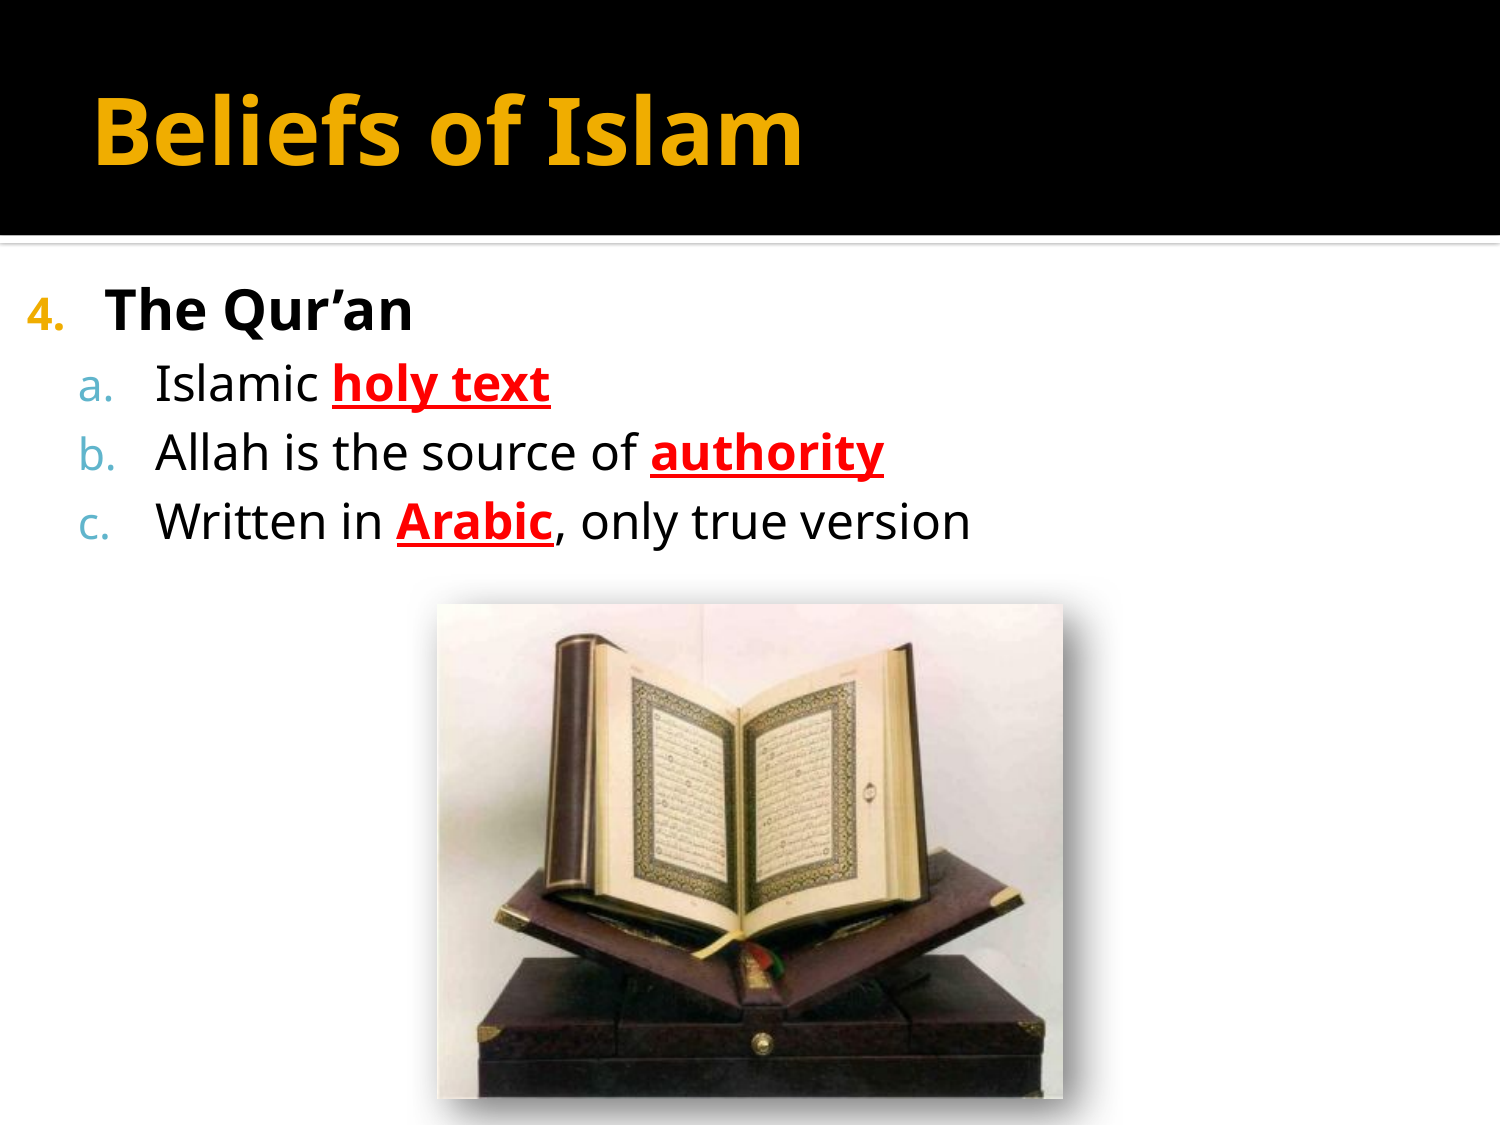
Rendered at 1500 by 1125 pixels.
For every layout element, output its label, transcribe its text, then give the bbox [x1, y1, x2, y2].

title Beliefs of Islam [75, 25, 1425, 231]
list The Qur’an Islamic holy text Allah is the source of authority Written in Arabic, only true version [0, 258, 1500, 560]
picture [437, 604, 1063, 1099]
